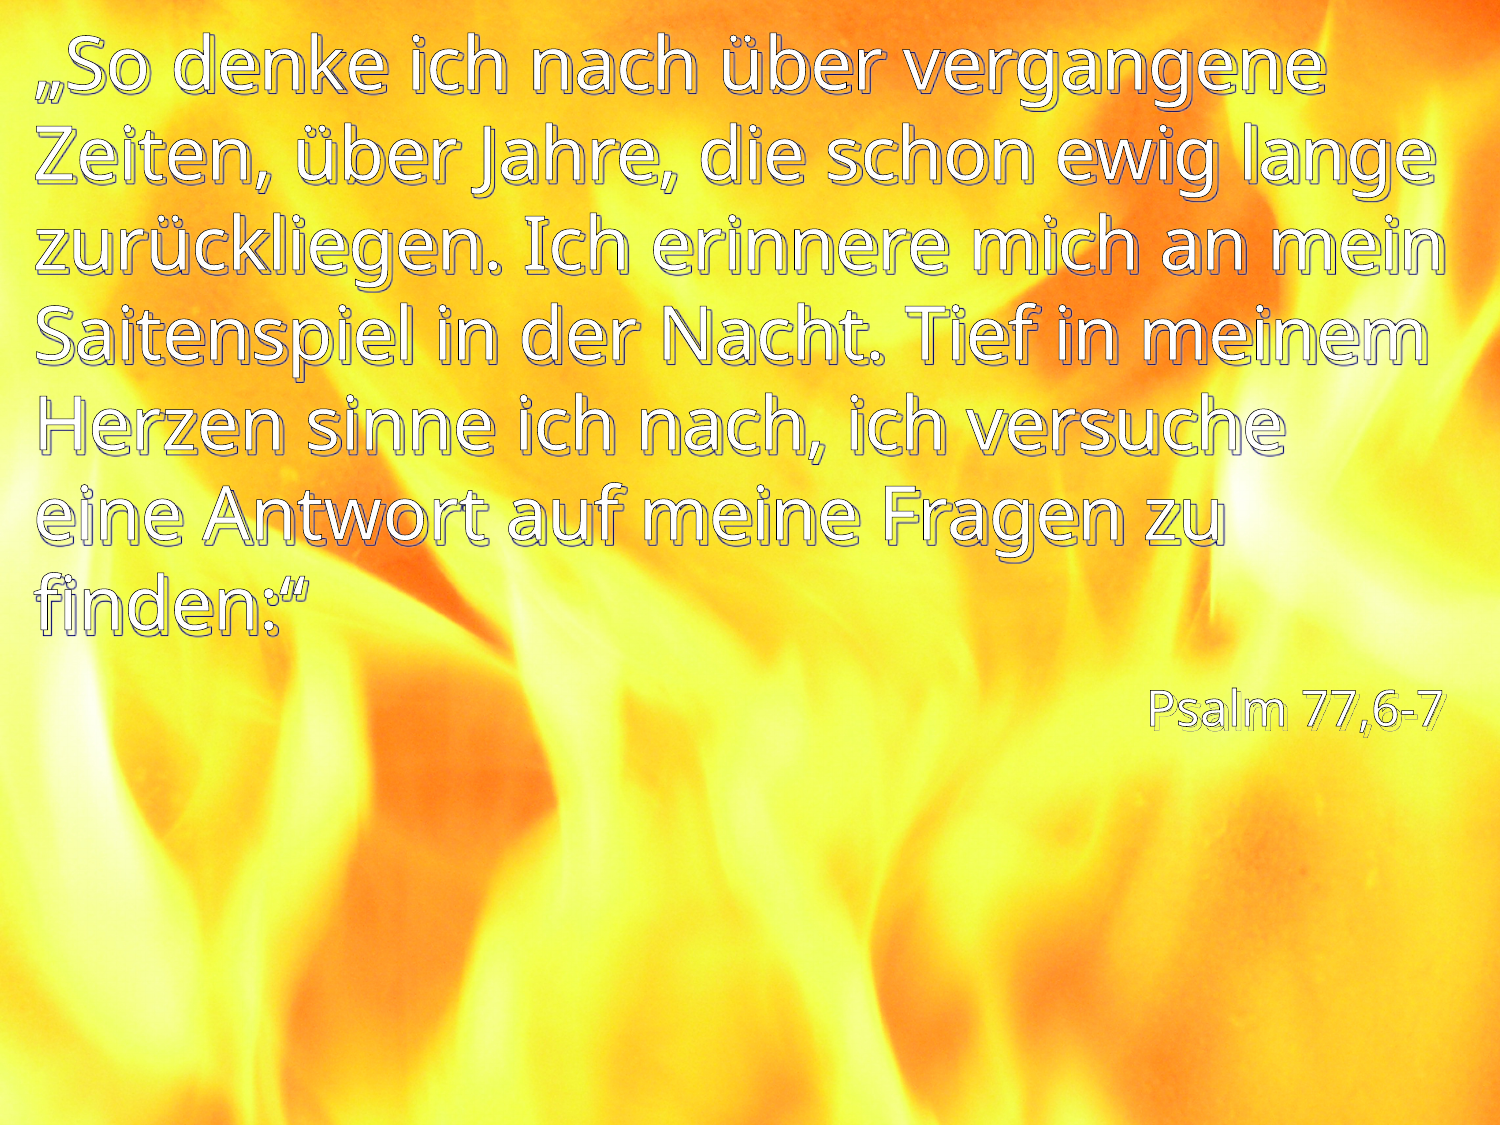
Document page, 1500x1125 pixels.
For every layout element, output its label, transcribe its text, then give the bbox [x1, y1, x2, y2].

title „So denke ich nach über vergangene Zeiten, über Jahre, die schon ewig lange zurückliegen. Ich erinnere mich an mein Saitenspiel in der Nacht. Tief in meinem Herzen sinne ich nach, ich versuche eine Antwort auf meine Fragen zu finden:“ [17, 6, 1465, 653]
text_box Psalm 77,6-7 [147, 668, 1459, 744]
picture [0, 0, 1500, 1125]
